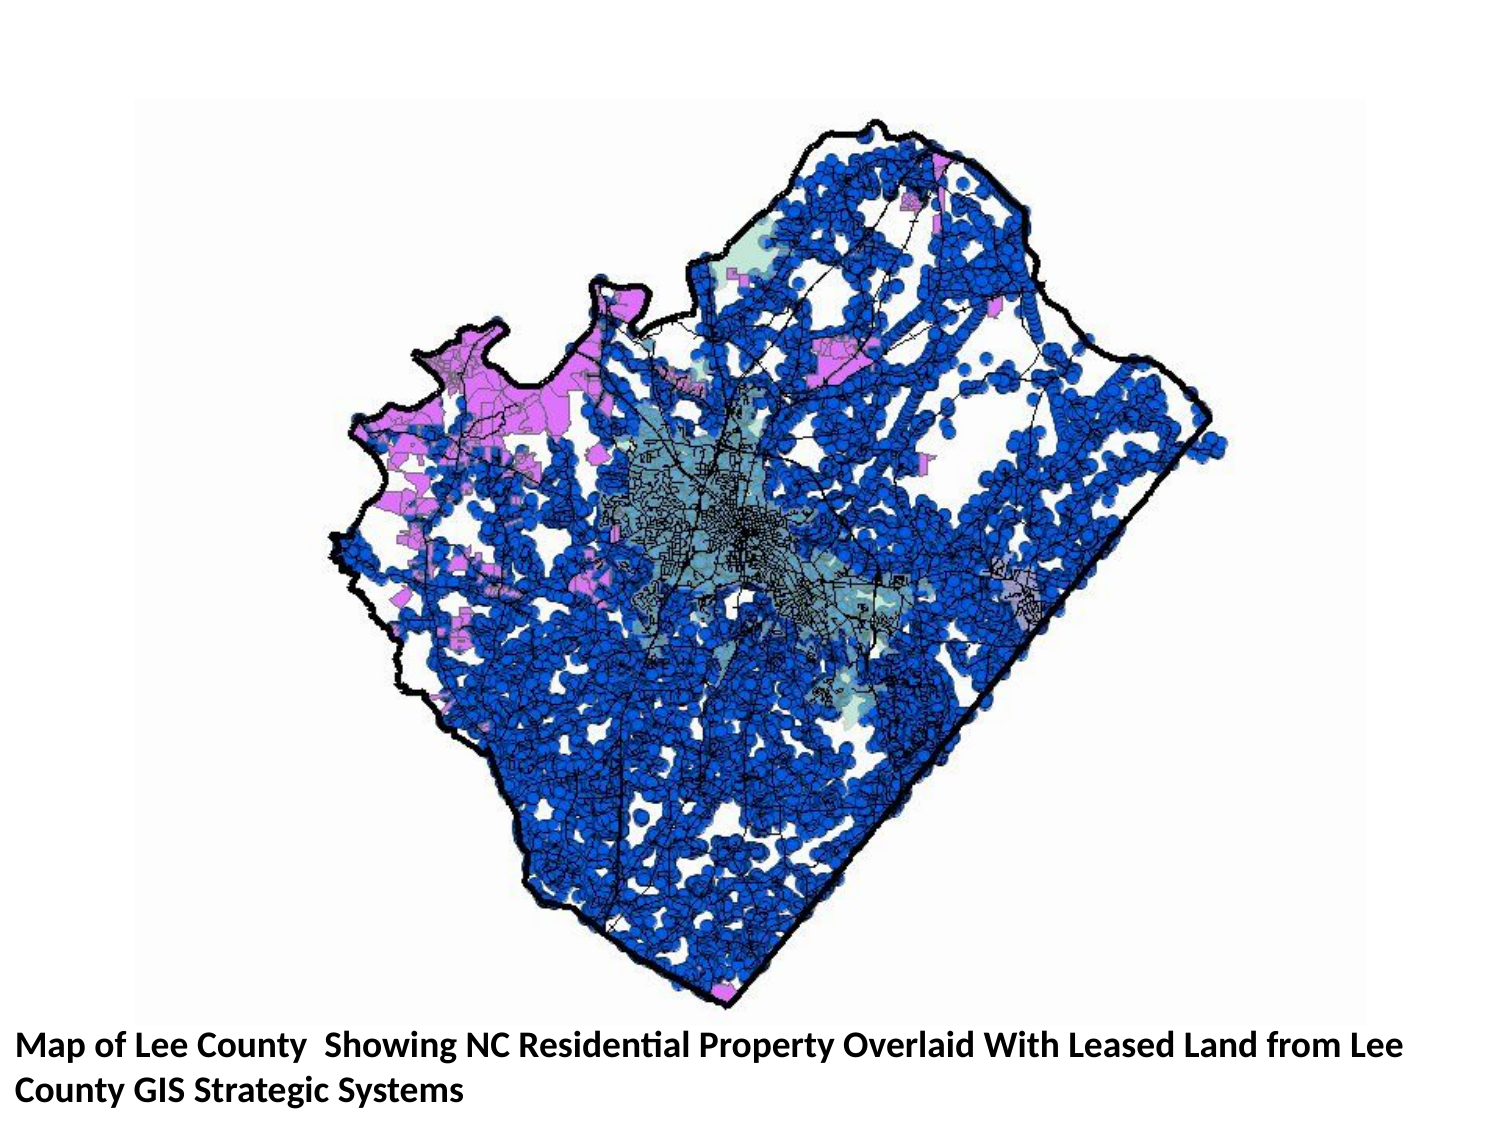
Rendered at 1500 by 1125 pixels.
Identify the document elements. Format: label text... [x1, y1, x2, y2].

picture [134, 98, 1366, 1026]
text_box Map of Lee County Showing NC Residential Property Overlaid With Leased Land from Lee County GIS Strategic Systems [0, 1012, 1500, 1118]
